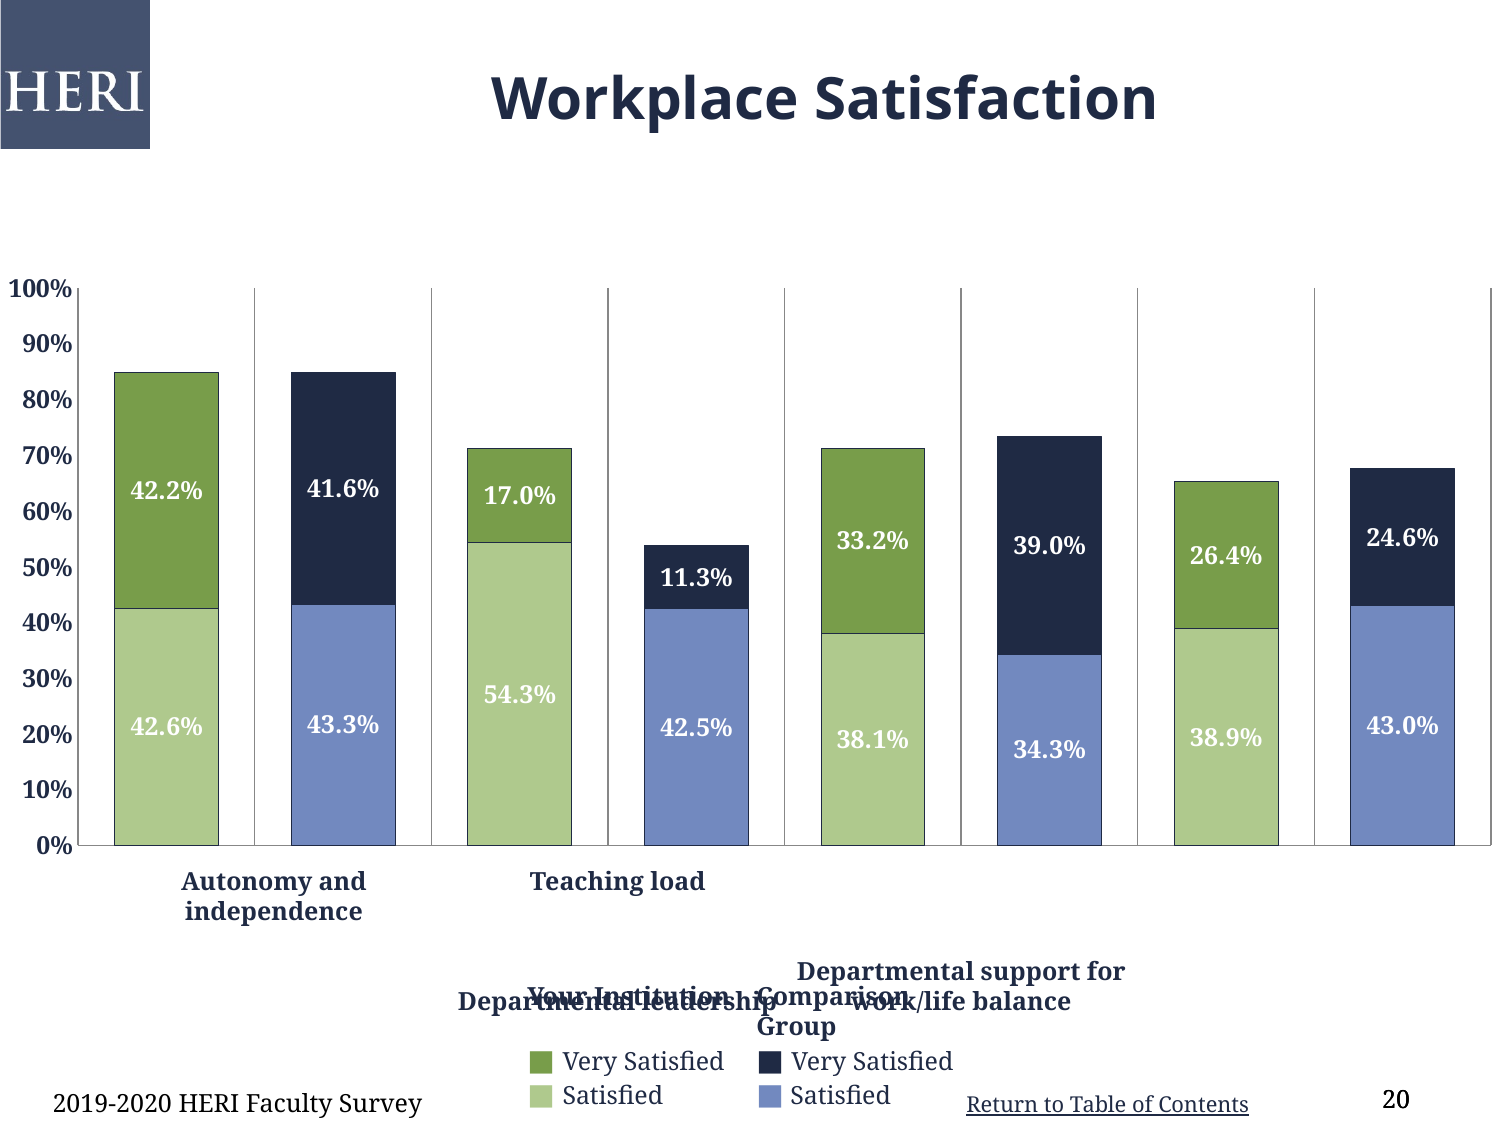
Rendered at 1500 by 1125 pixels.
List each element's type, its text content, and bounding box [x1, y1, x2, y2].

chart [8, 262, 1492, 863]
picture [0, 0, 150, 149]
slide_number 20 [1349, 1049, 1426, 1125]
text_box Autonomy and independence Teaching load Departmental leadership Departmental support for work/life balance [87, 871, 1492, 1039]
footer 2019-2020 HERI Faculty Survey [37, 1049, 513, 1125]
title Workplace Satisfaction [149, 24, 1500, 238]
text_box Your Institution ■ Very Satisfied ■ Satisfied Comparison Group ■ Very Satisfied ■ Satisfied [512, 1039, 1000, 1125]
